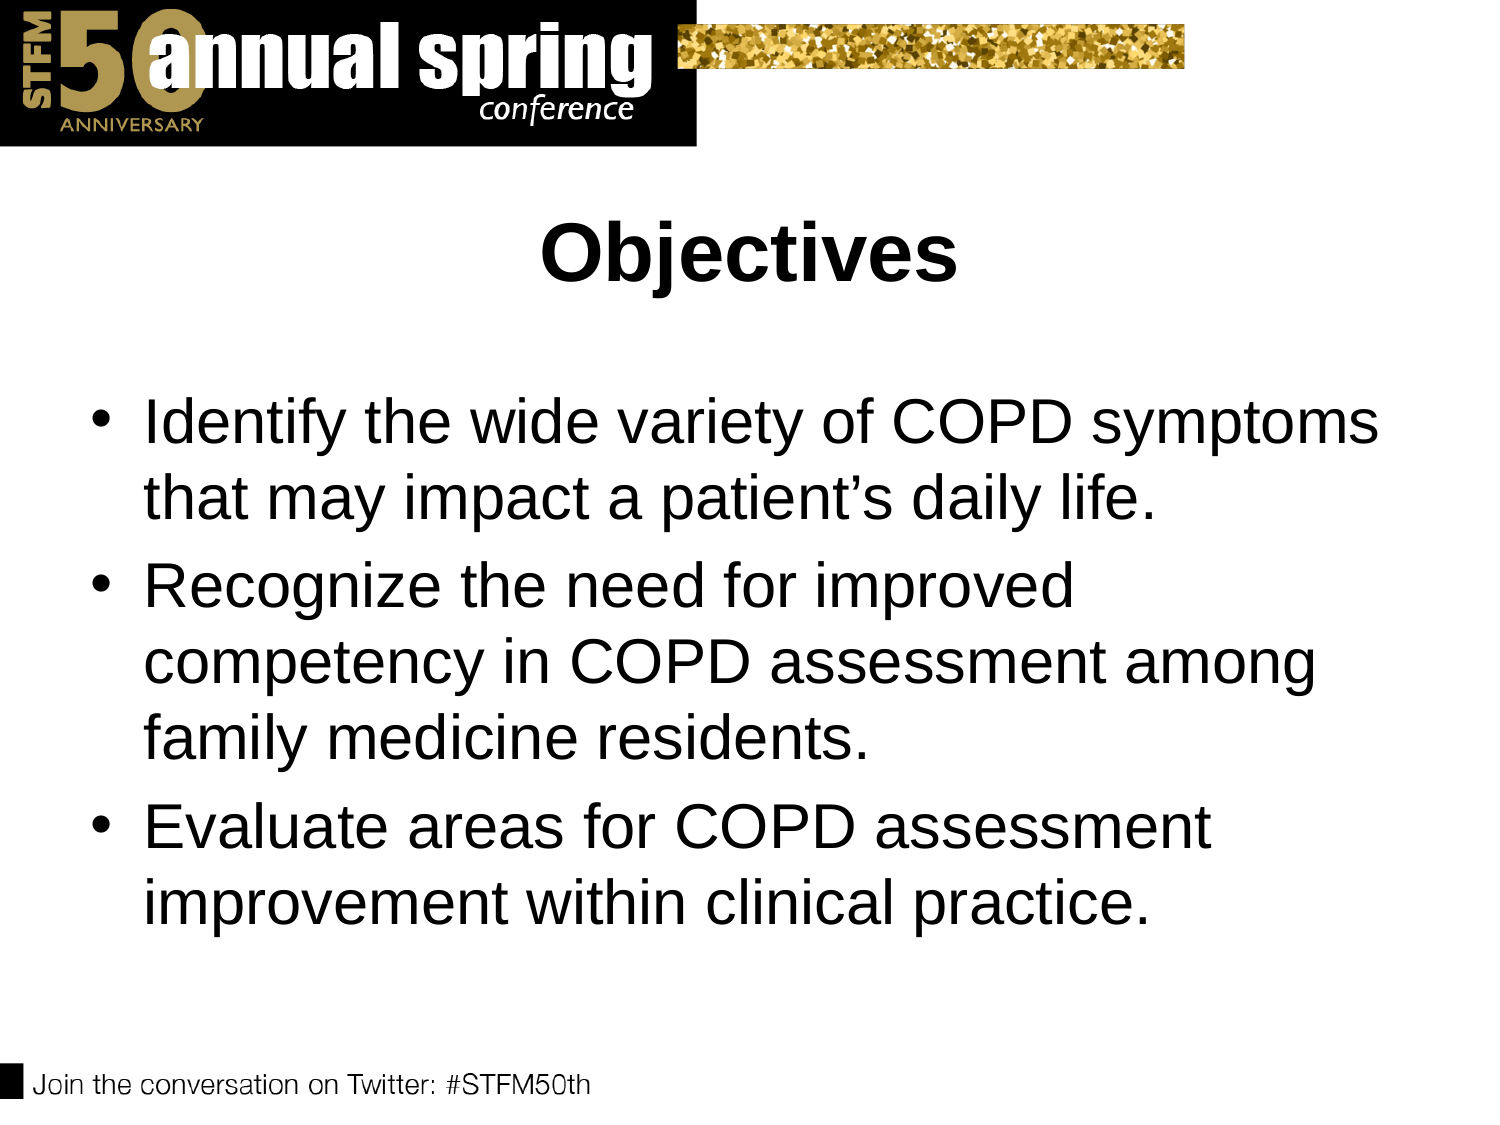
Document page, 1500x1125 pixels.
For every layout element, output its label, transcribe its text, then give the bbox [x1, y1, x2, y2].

list Identify the wide variety of COPD symptoms that may impact a patient’s daily life. Recognize the need for improved competency in COPD assessment among family medicine residents. Evaluate areas for COPD assessment improvement within clinical practice. [75, 372, 1425, 1020]
picture [0, 0, 1500, 1125]
title Objectives [75, 154, 1425, 343]
